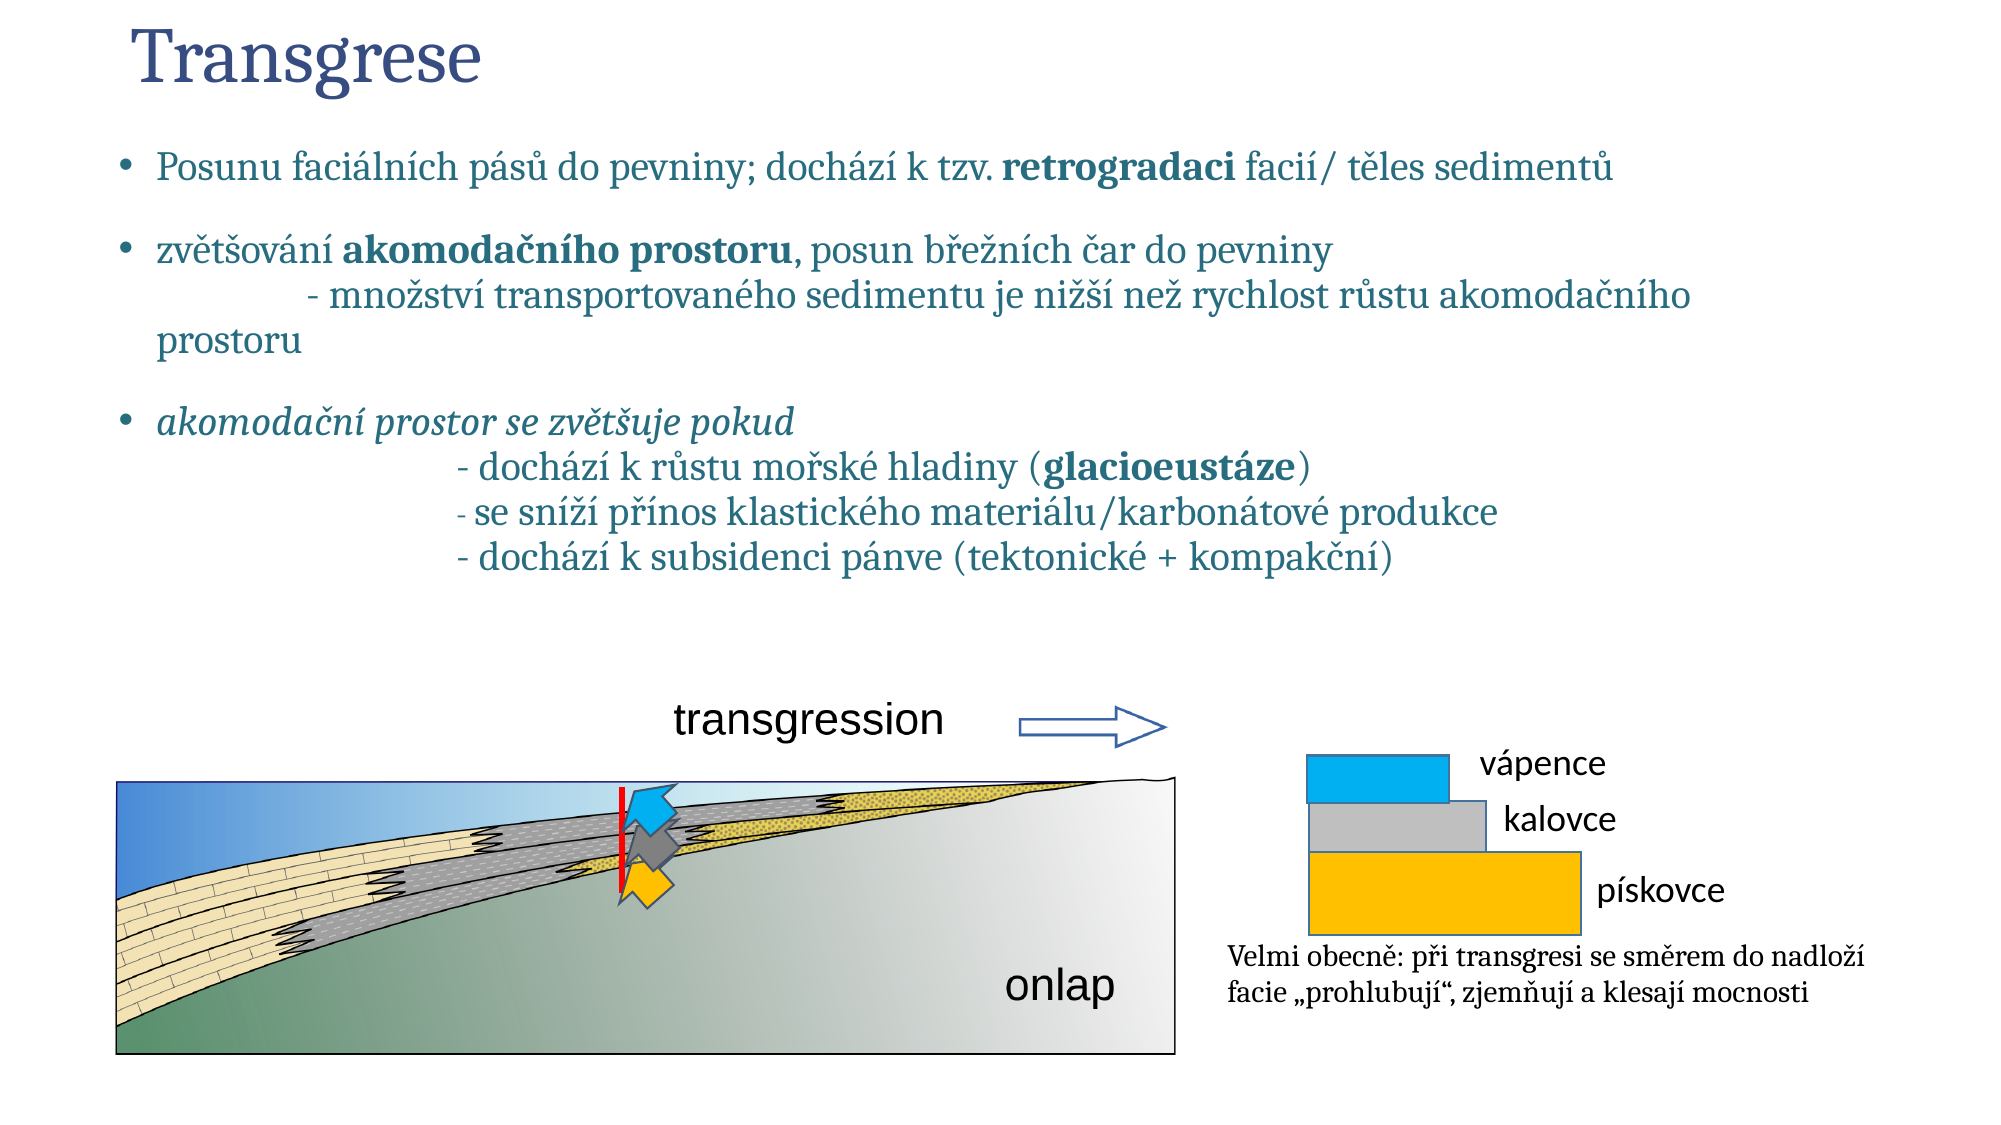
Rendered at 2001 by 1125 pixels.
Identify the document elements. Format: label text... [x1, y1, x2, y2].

title Transgrese [115, 0, 2000, 164]
text_box [1308, 851, 1582, 930]
text_box Velmi obecně: při transgresi se směrem do nadloží facie „prohlubují“, zjemňují a klesají mocnosti [1212, 930, 1898, 1017]
text_box kalovce [1488, 789, 1632, 848]
text_box Posunu faciálních pásů do pevniny; dochází k tzv. retrogradaci facií/ těles sedimentů zvětšování akomodačního prostoru, posun břežních čar do pevniny - množství transportovaného sedimentu je nižší než rychlost růstu akomodačního prostoru akomodační prostor se zvětšuje pokud - dochází k růstu mořské hladiny (glacioeustáze) - se sníží přínos klastického materiálu/karbonátové produkce - dochází k subsidenci pánve (tektonické + kompakční) [96, 137, 1881, 1059]
picture [96, 690, 1195, 1065]
text_box [1306, 754, 1450, 804]
text_box vápence [1464, 734, 1622, 792]
text_box pískovce [1581, 861, 1741, 919]
text_box [1308, 800, 1487, 853]
